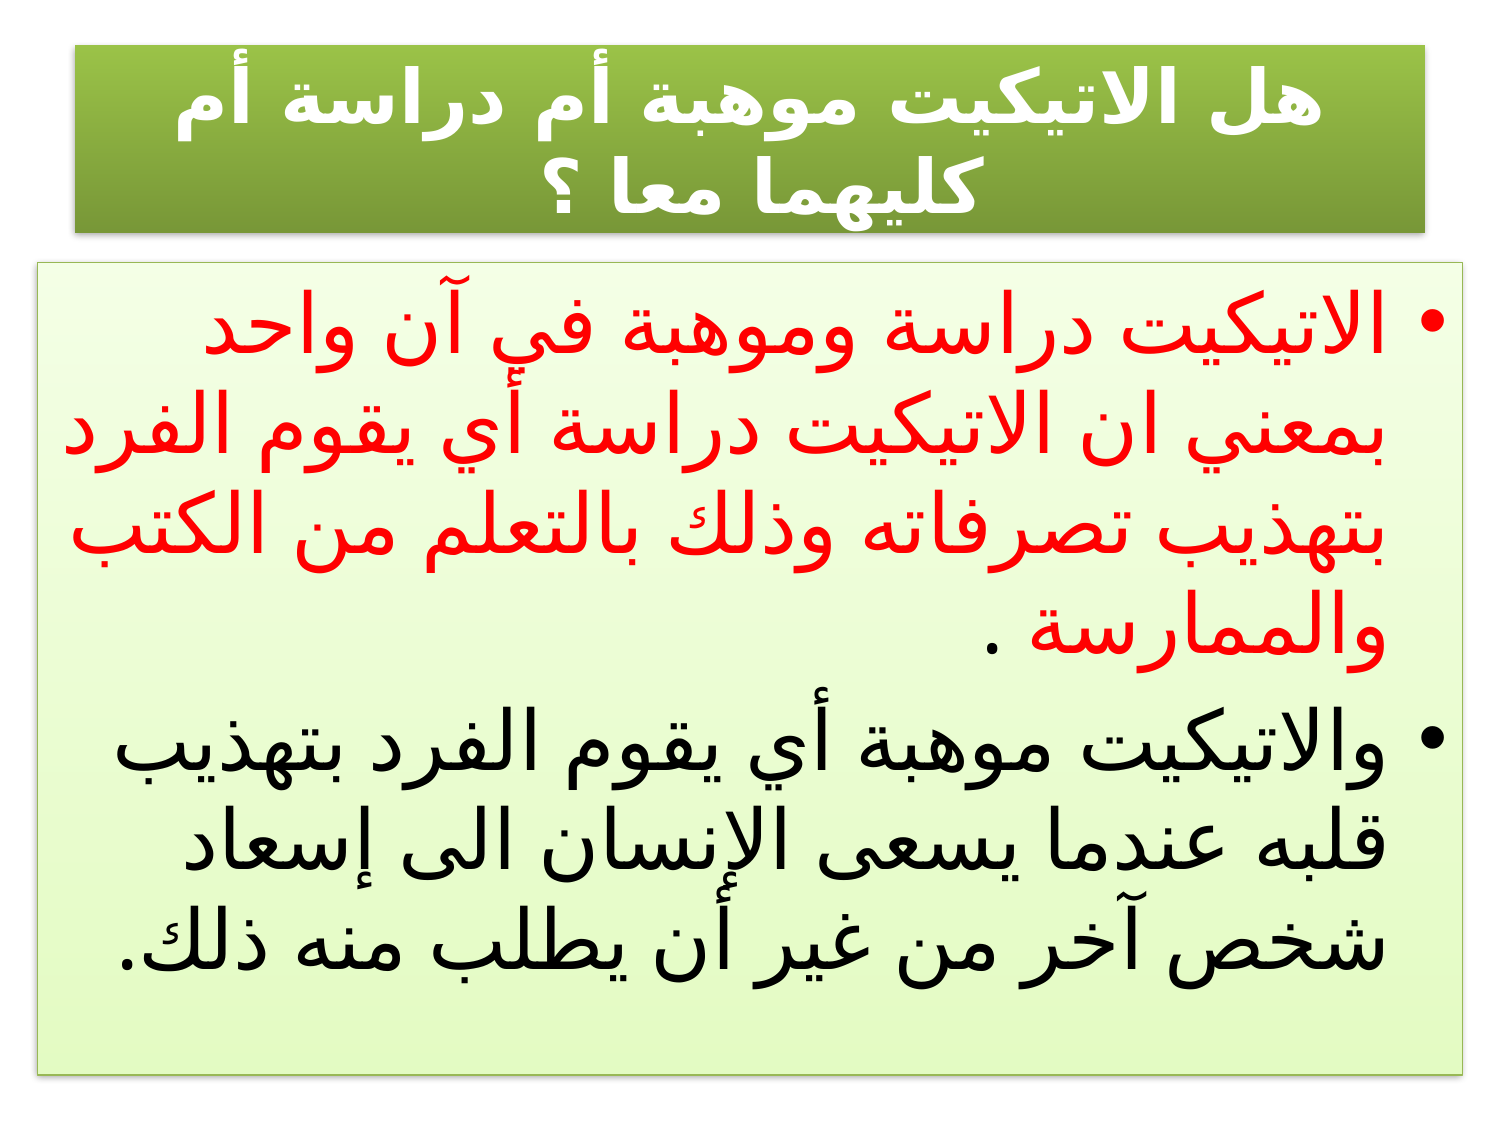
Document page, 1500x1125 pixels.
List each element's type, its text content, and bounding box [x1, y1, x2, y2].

list الاتيكيت دراسة وموهبة في آن واحد بمعني ان الاتيكيت دراسة أي يقوم الفرد بتهذيب تصرفاته وذلك بالتعلم من الكتب والممارسة . والاتيكيت موهبة أي يقوم الفرد بتهذيب قلبه عندما يسعى الإنسان الى إسعاد شخص آخر من غير أن يطلب منه ذلك. [37, 262, 1463, 1076]
title هل الاتيكيت موهبة أم دراسة أم كليهما معا ؟ [75, 45, 1425, 233]
